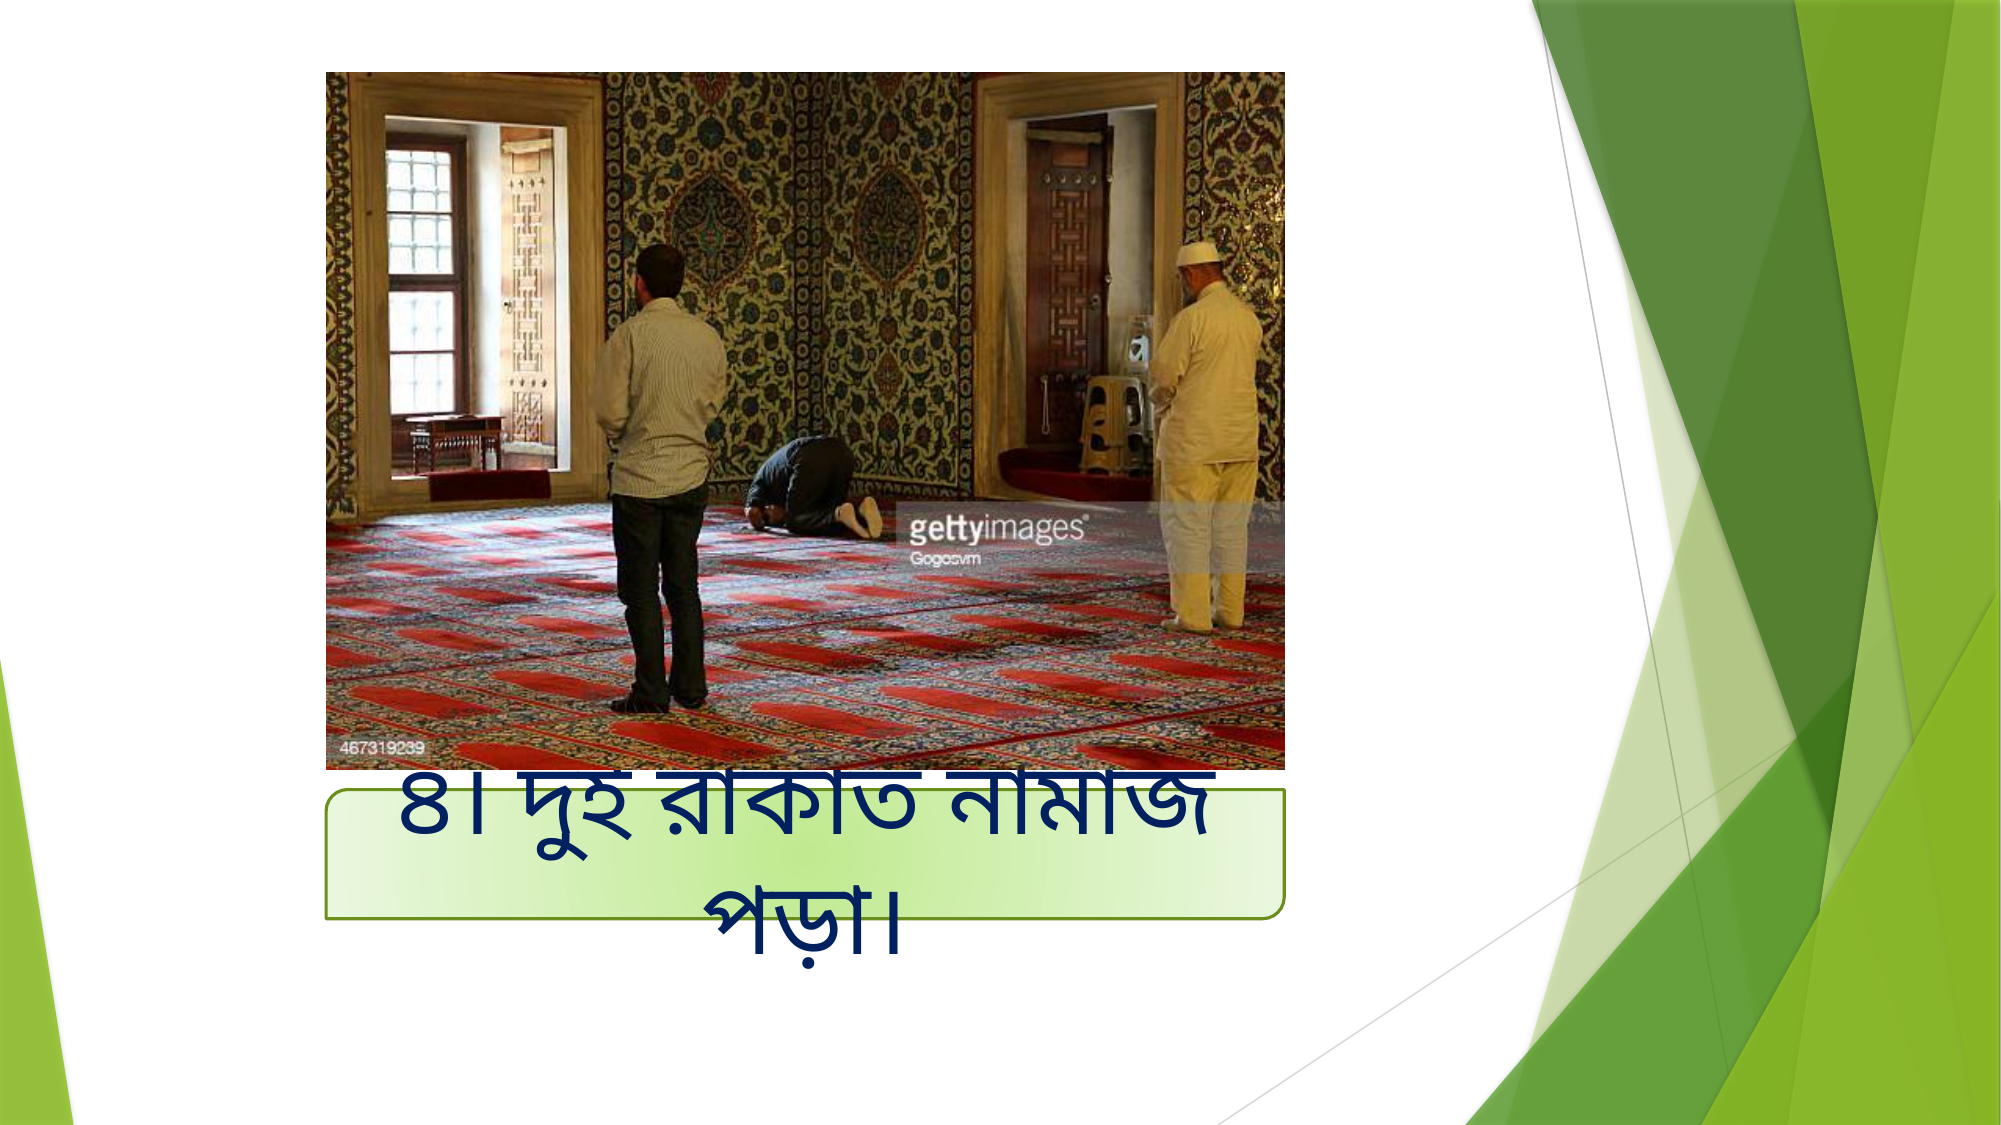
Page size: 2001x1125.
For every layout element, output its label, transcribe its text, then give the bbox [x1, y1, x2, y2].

picture [325, 72, 1285, 771]
text_box ৪। দুই রাকাত নামাজ পড়া। [324, 787, 1286, 921]
